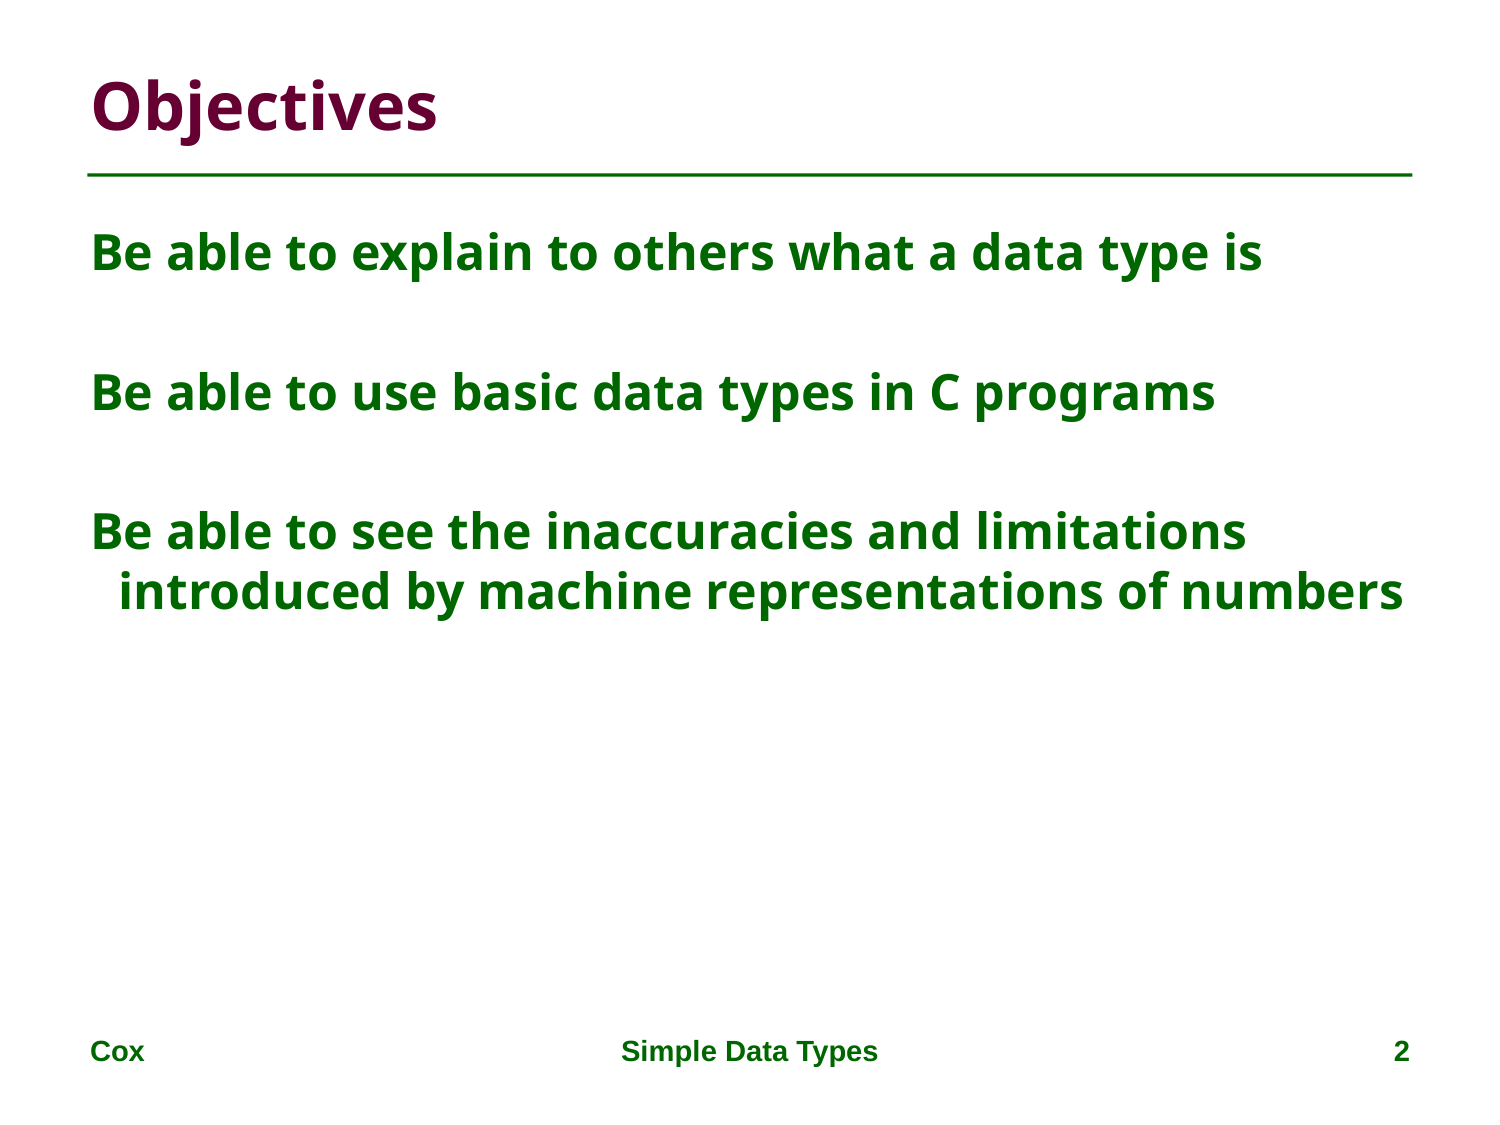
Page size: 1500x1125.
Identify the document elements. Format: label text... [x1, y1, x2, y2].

footer Simple Data Types [512, 1024, 988, 1103]
title Objectives [75, 45, 1425, 163]
slide_number Cox [74, 1024, 426, 1103]
list Be able to explain to others what a data type is Be able to use basic data types in C programs Be able to see the inaccuracies and limitations introduced by machine representations of numbers [75, 212, 1425, 1005]
slide_number 2 [1074, 1024, 1426, 1103]
